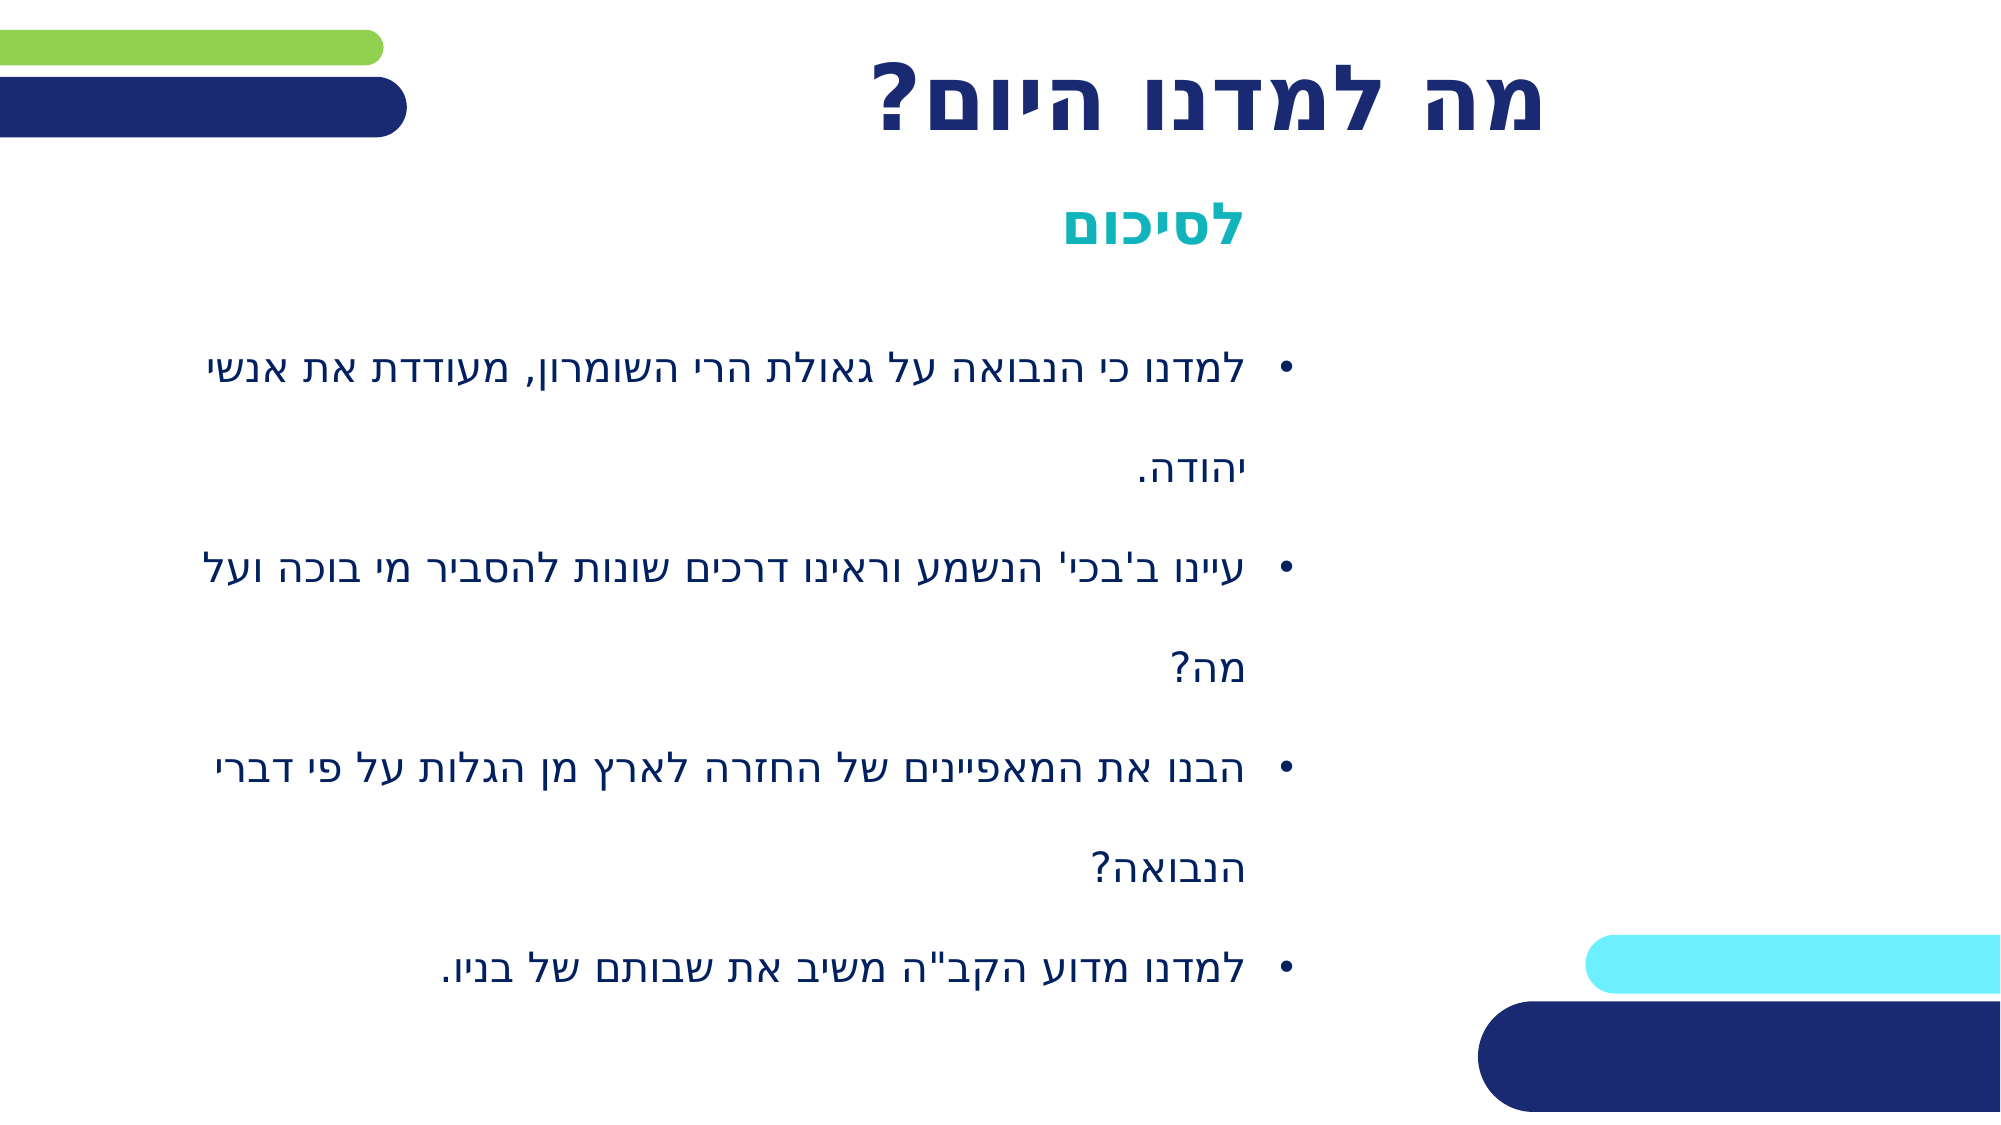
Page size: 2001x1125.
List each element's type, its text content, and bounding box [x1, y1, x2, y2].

list לסיכום [662, 176, 1293, 266]
text_box למדנו כי הנבואה על גאולת הרי השומרון, מעודדת את אנשי יהודה. עיינו ב'בכי' הנשמע וראינו דרכים שונות להסביר מי בוכה ועל מה? הבנו את המאפיינים של החזרה לארץ מן הגלות על פי דברי הנבואה? למדנו מדוע הקב"ה משיב את שבותם של בניו. [106, 283, 1309, 999]
title מה למדנו היום? [418, 34, 2000, 154]
